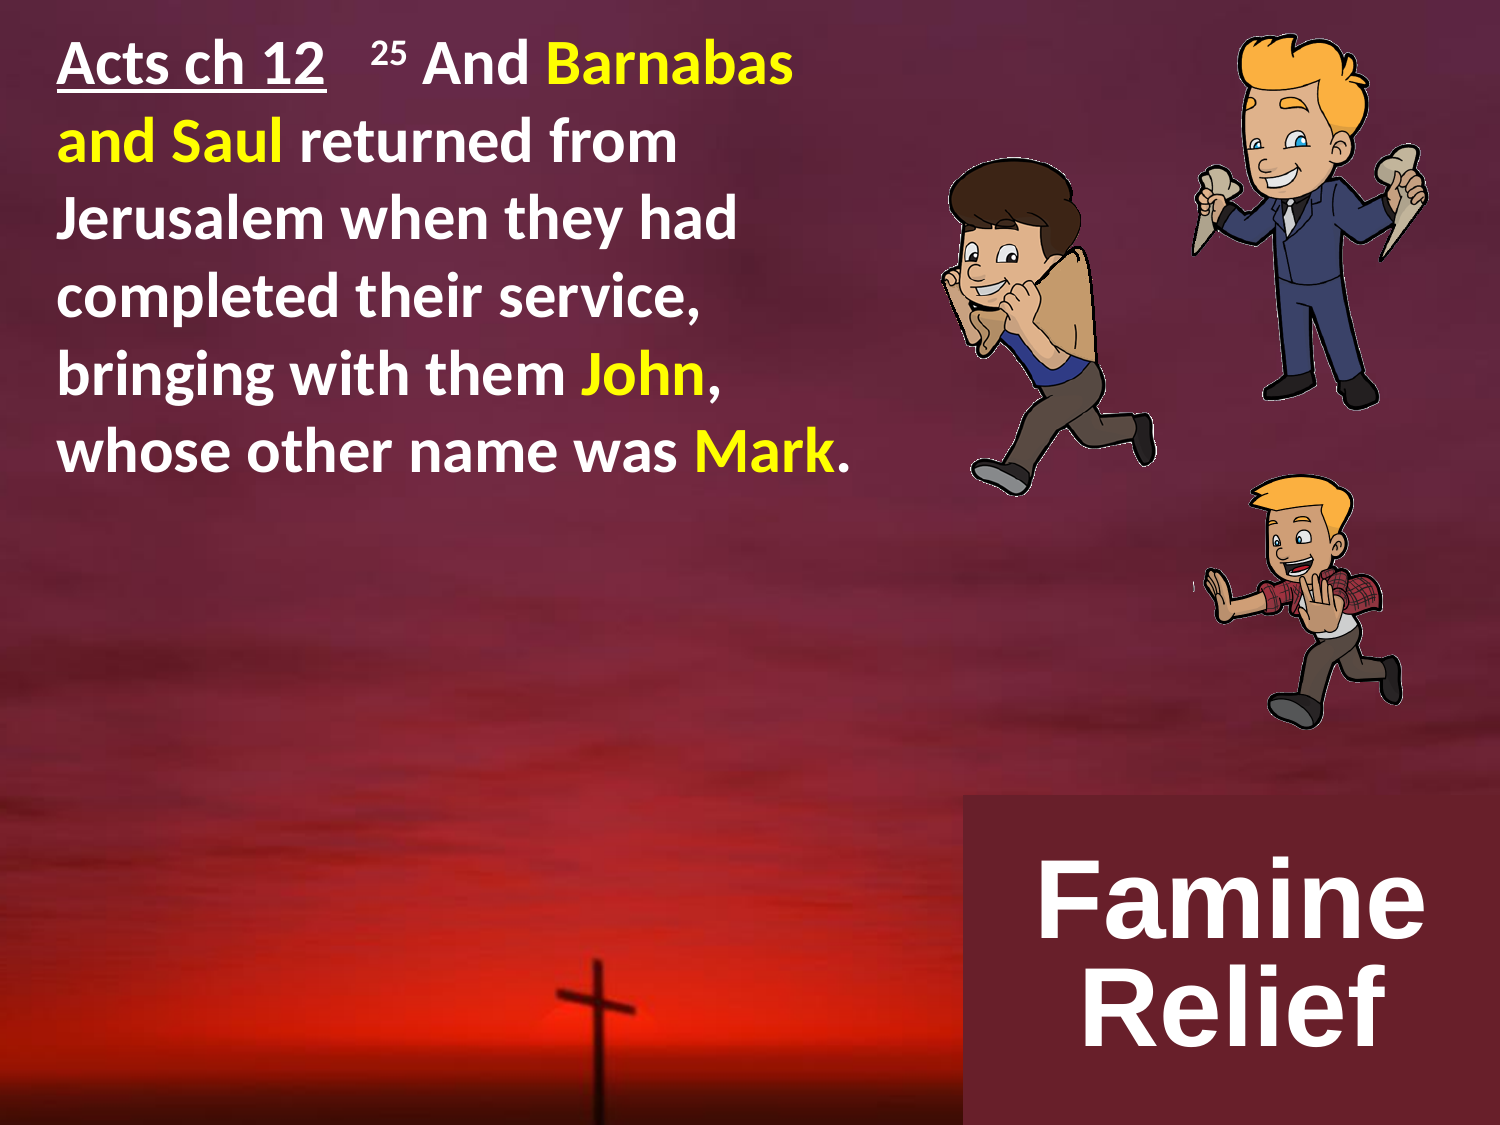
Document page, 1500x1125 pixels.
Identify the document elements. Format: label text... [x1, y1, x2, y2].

text_box Acts ch 12 25 And Barnabas and Saul returned from Jerusalem when they had completed their service, bringing with them John, whose other name was Mark. [41, 13, 890, 493]
text_box Famine Relief [963, 794, 1500, 1125]
picture [0, 0, 1500, 1125]
